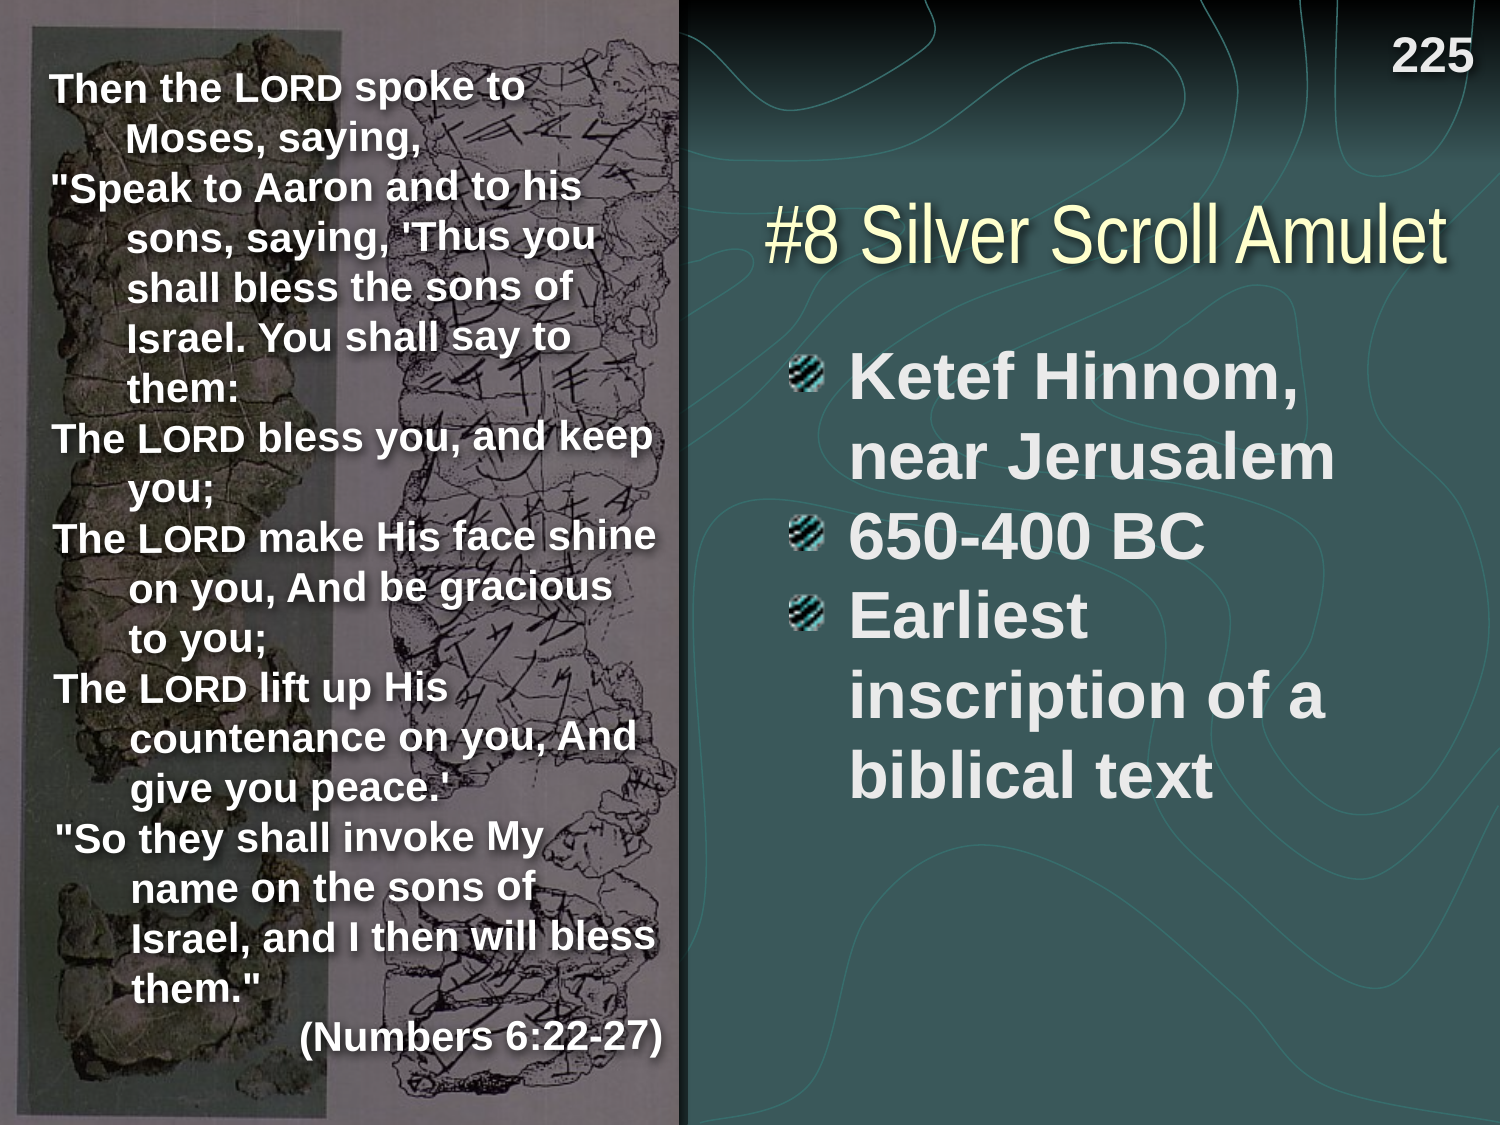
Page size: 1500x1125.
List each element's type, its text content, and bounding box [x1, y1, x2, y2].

text_box 225 [1376, 15, 1490, 90]
title #8 Silver Scroll Amulet [750, 99, 1500, 288]
picture [0, 0, 679, 1125]
picture [789, 513, 828, 551]
text_box [680, 0, 688, 531]
list Ketef Hinnom, near Jerusalem 650-400 BC Earliest inscription of a biblical text [774, 324, 1447, 978]
picture [789, 353, 828, 392]
text_box [683, 1073, 688, 1125]
picture [789, 593, 828, 631]
